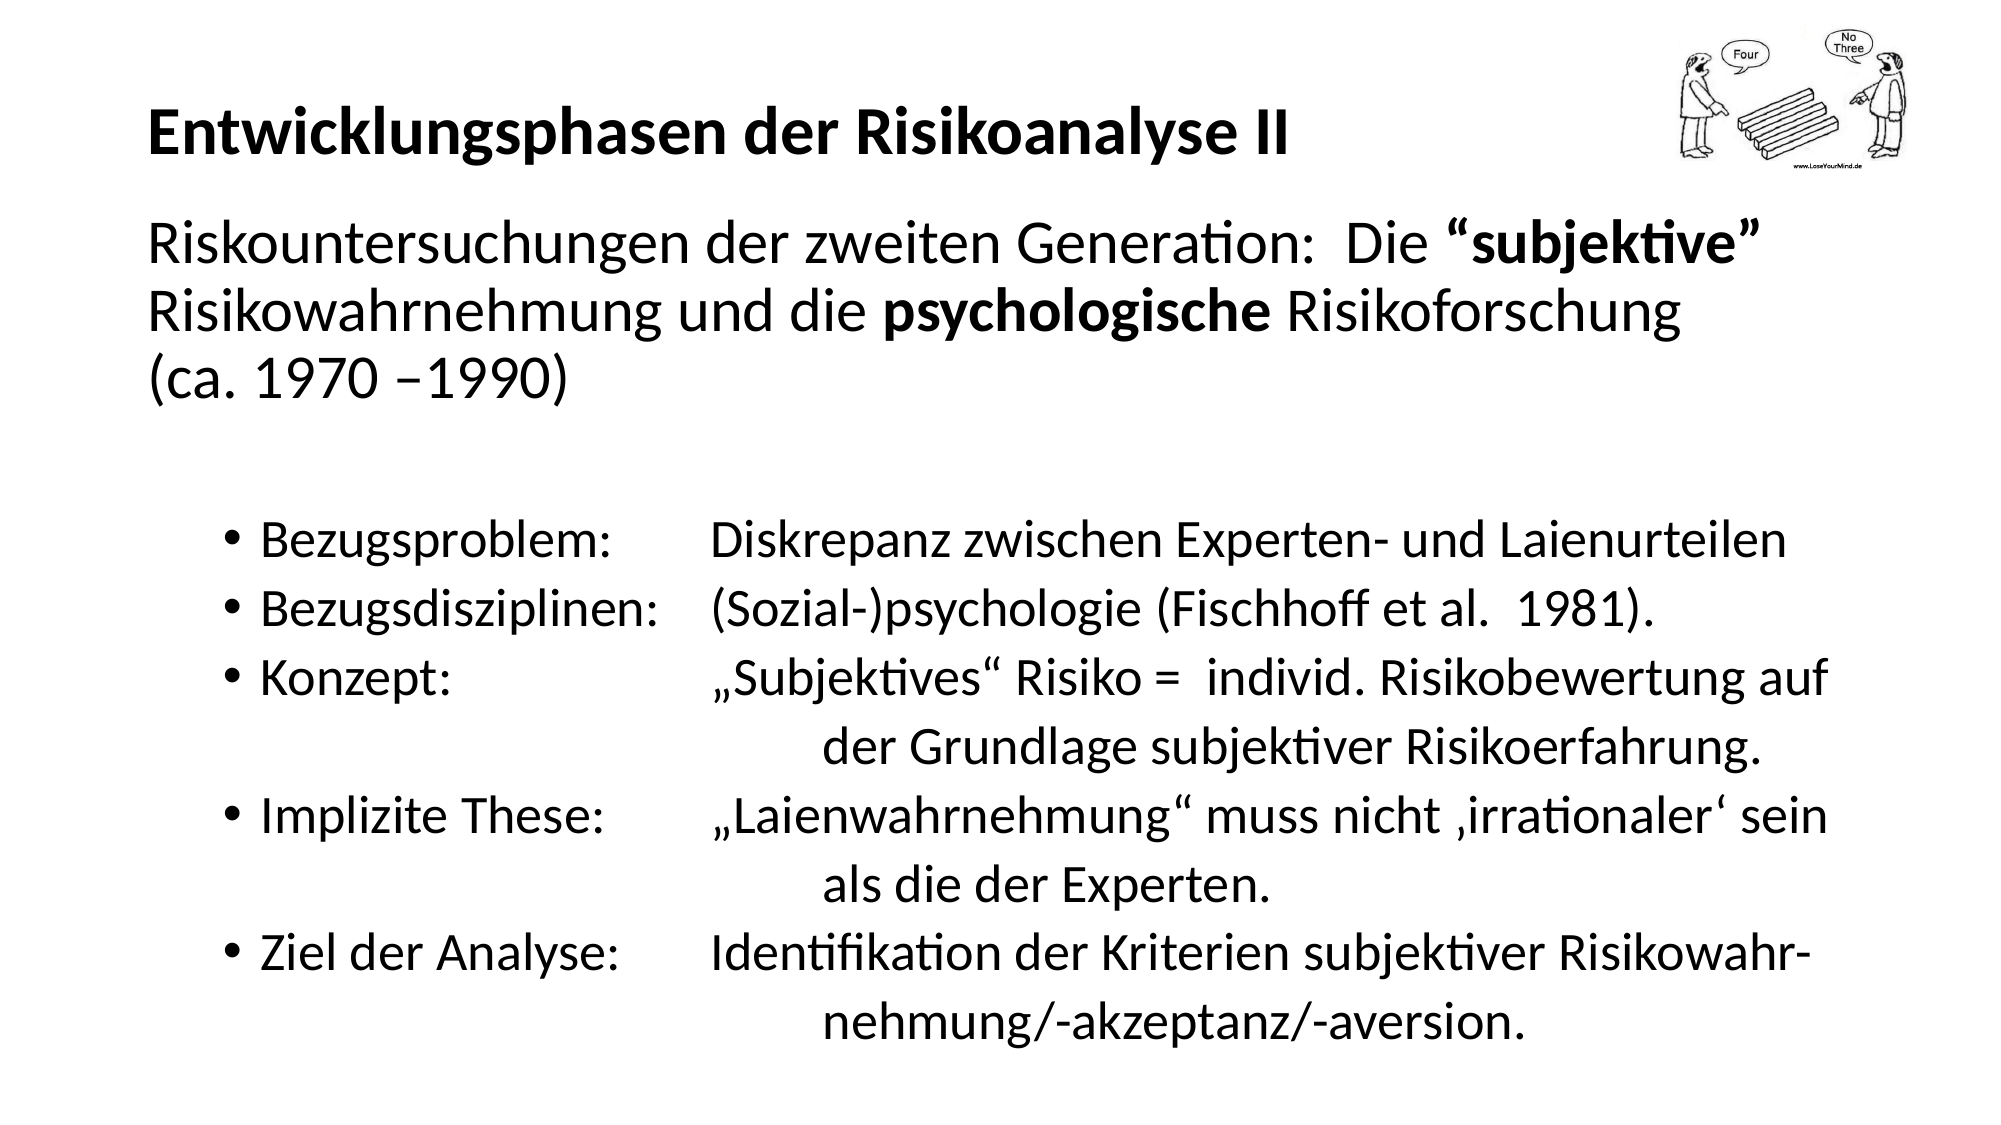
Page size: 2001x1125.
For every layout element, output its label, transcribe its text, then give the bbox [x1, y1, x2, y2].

picture [1662, 22, 1921, 176]
list Riskountersuchungen der zweiten Generation: Die “subjektive” Risikowahrnehmung und die psychologische Risikoforschung (ca. 1970 –1990) Bezugsproblem: Diskrepanz zwischen Experten- und Laienurteilen Bezugsdisziplinen: (Sozial-)psychologie (Fischhoff et al. 1981). Konzept: „Subjektives“ Risiko = individ. Risikobewertung auf der Grundlage subjektiver Risikoerfahrung. Implizite These: „Laienwahrnehmung“ muss nicht ‚irrationaler‘ sein als die der Experten. Ziel der Analyse: Identifikation der Kriterien subjektiver Risikowahr- nehmung/-akzeptanz/-aversion. [132, 202, 1891, 1069]
title Entwicklungsphasen der Risikoanalyse II [132, 45, 1927, 220]
